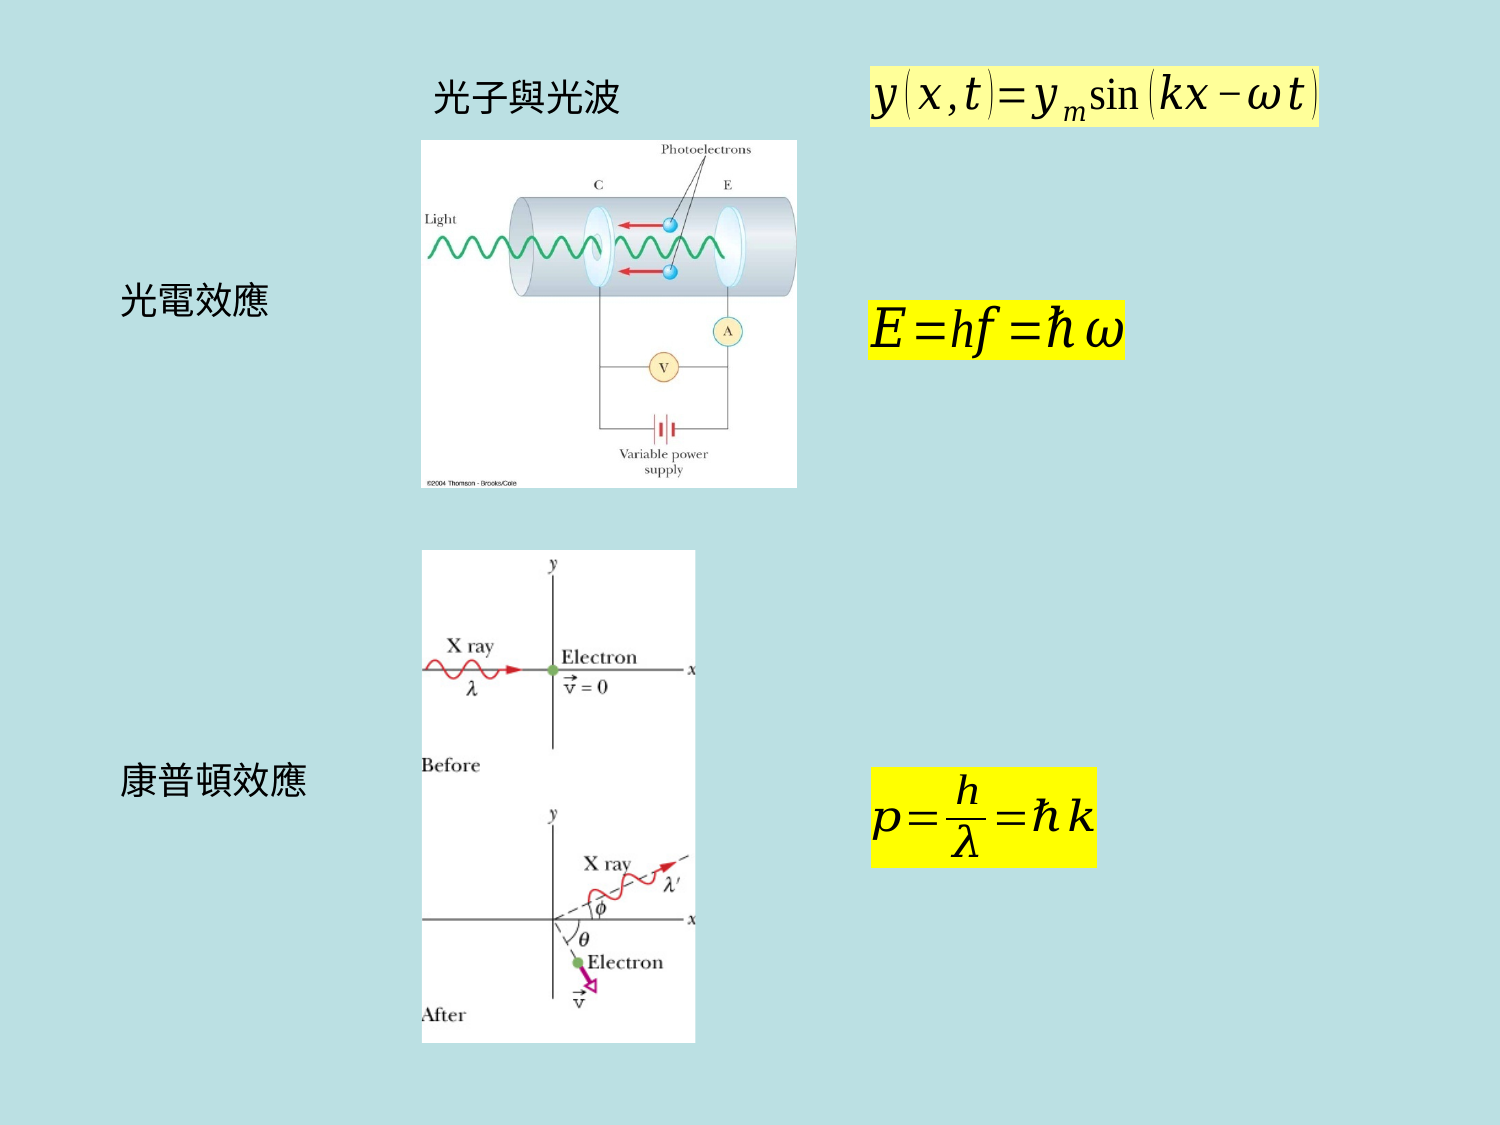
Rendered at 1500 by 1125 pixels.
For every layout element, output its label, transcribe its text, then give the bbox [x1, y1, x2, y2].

text_box 光電效應 [105, 269, 416, 330]
text_box 康普頓效應 [105, 749, 399, 810]
picture [421, 550, 696, 1044]
picture [421, 140, 798, 488]
text_box 光子與光波 [419, 66, 870, 127]
